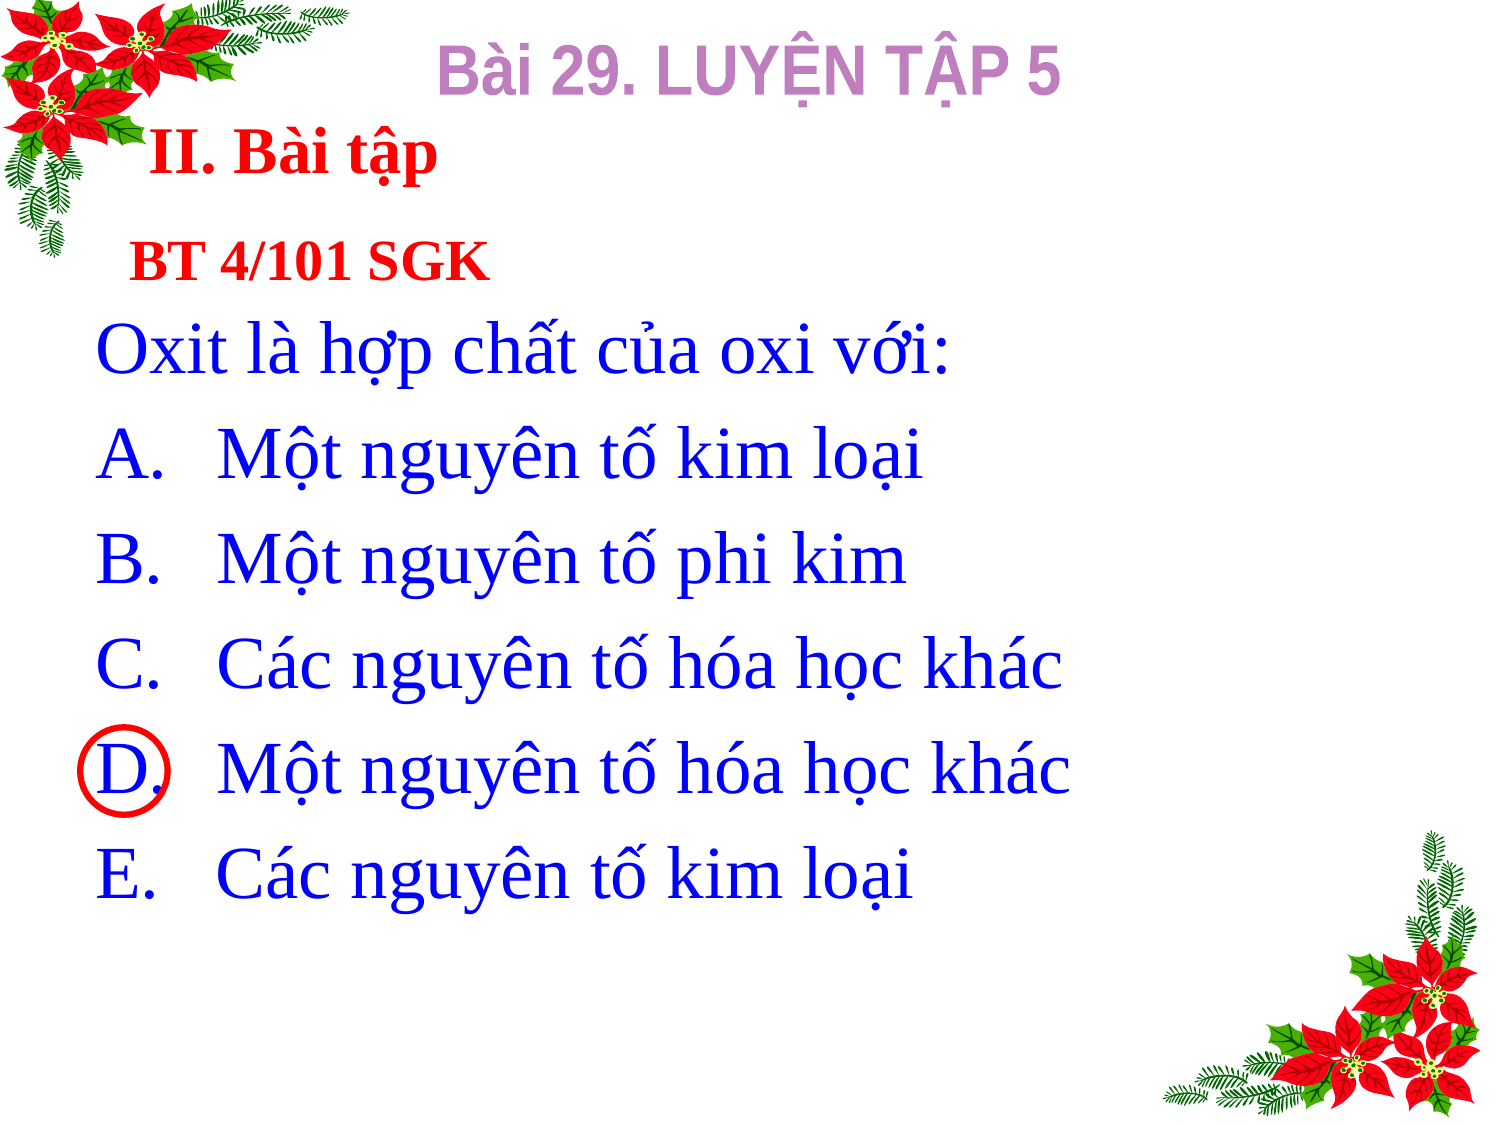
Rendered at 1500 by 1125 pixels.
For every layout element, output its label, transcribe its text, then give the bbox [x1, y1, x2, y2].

text_box BT 4/101 SGK [114, 215, 506, 290]
picture [0, 0, 351, 259]
text_box [80, 727, 168, 815]
picture [1162, 829, 1481, 1118]
text_box II. Bài tập [354, 99, 455, 195]
text_box Oxit là hợp chất của oxi với: Một nguyên tố kim loại Một nguyên tố phi kim Các nguyên tố hóa học khác Một nguyên tố hóa học khác E. Các nguyên tố kim loại [80, 290, 1412, 1024]
